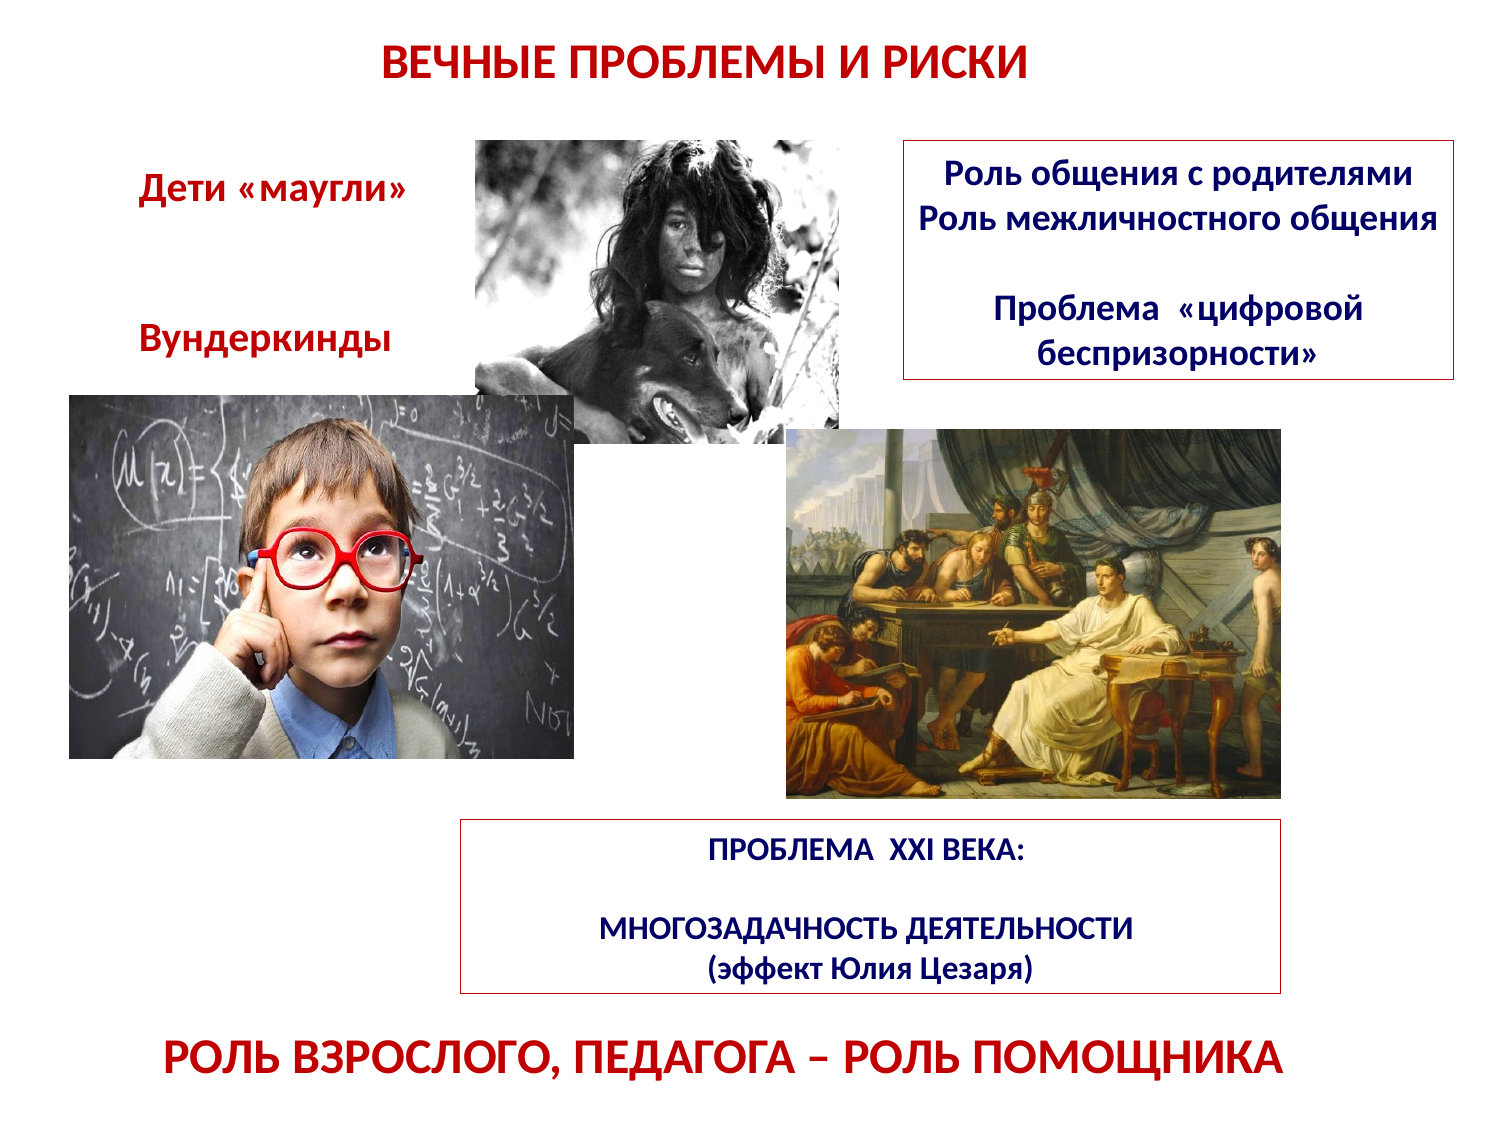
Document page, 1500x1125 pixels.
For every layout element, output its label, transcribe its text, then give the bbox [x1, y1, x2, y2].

text_box ВЕЧНЫЕ ПРОБЛЕМЫ И РИСКИ [366, 20, 1068, 96]
text_box ПРОБЛЕМА XXI ВЕКА: МНОГОЗАДАЧНОСТЬ ДЕЯТЕЛЬНОСТИ (эффект Юлия Цезаря) [460, 819, 1281, 994]
text_box РОЛЬ ВЗРОСЛОГО, ПЕДАГОГА – РОЛЬ ПОМОЩНИКА [148, 1016, 1424, 1092]
text_box Роль общения с родителями Роль межличностного общения Проблема «цифровой беспризорности» [903, 140, 1454, 380]
text_box Дети «маугли» Вундеркинды [124, 152, 475, 368]
picture [69, 140, 1281, 799]
